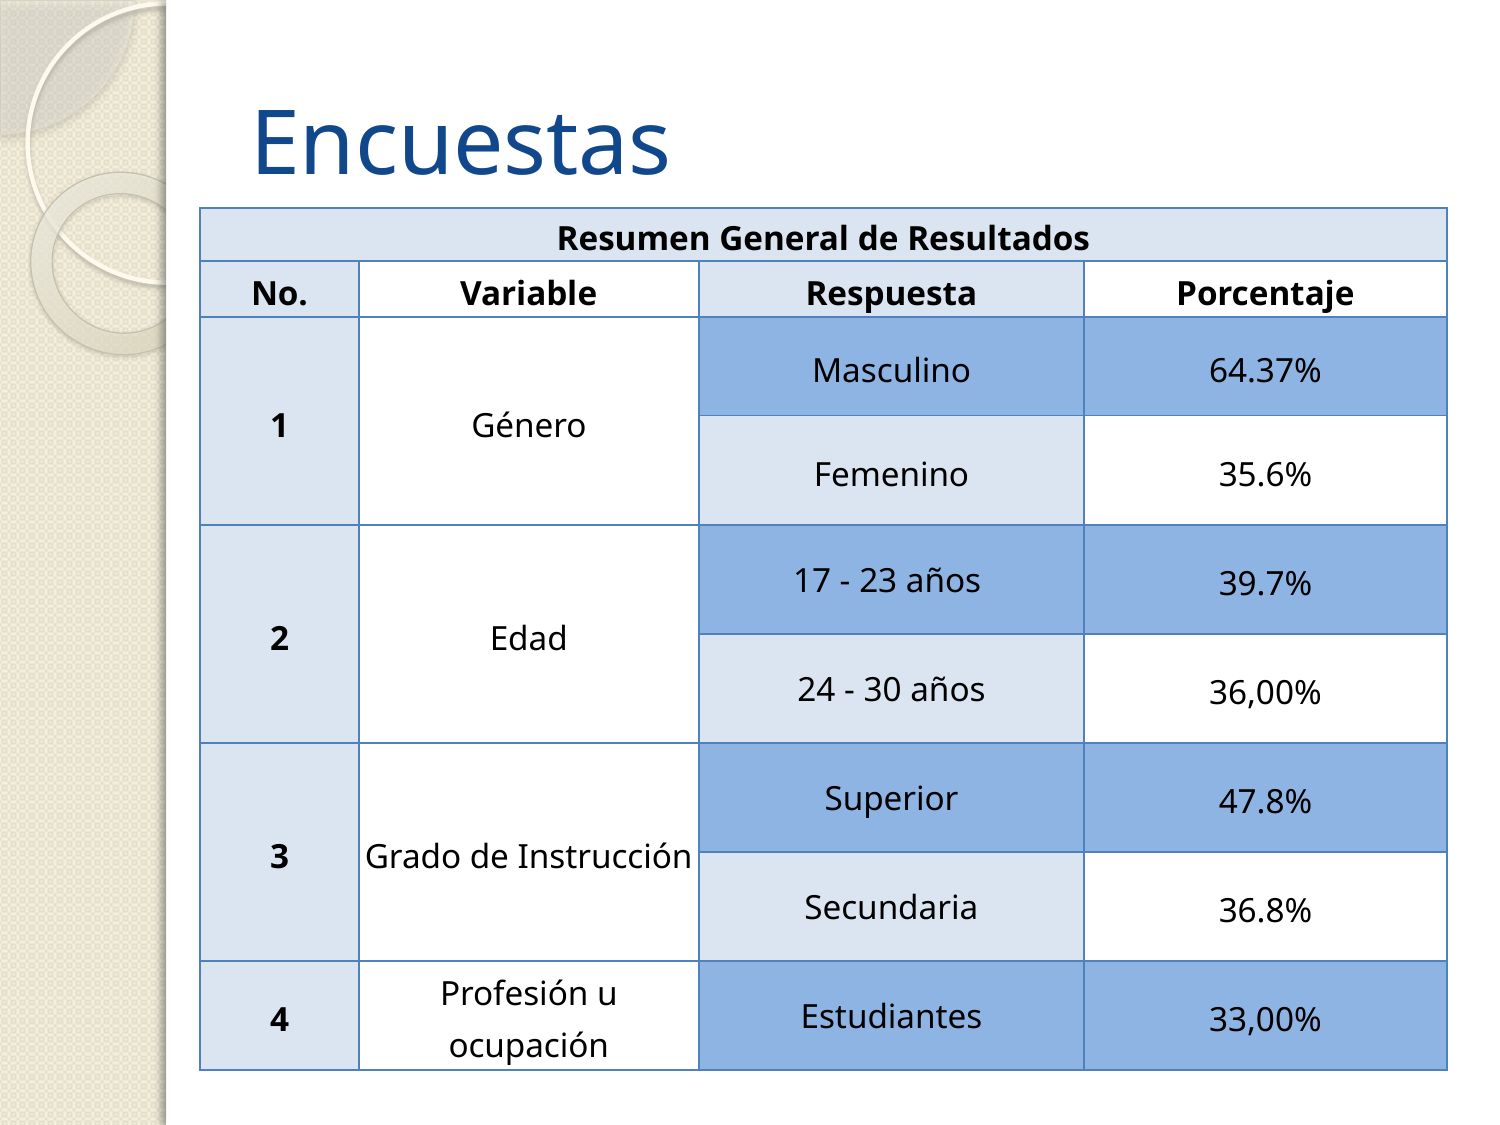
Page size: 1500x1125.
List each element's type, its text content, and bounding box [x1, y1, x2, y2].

table_cell 36,00% [1085, 635, 1446, 742]
table_cell Variable [360, 262, 698, 316]
table_cell 4 [201, 962, 358, 1069]
table_cell Profesión u ocupación [360, 962, 698, 1069]
table_cell Respuesta [700, 262, 1083, 316]
table_cell No. [201, 262, 358, 316]
table_cell Edad [360, 526, 698, 742]
table_cell Femenino [700, 416, 1083, 524]
table_cell 36.8% [1085, 853, 1446, 960]
table_cell 35.6% [1085, 416, 1446, 524]
table_cell 64.37% [1085, 318, 1446, 415]
table_cell 3 [201, 744, 358, 960]
table_cell Género [360, 318, 698, 524]
table_cell Estudiantes [700, 962, 1083, 1069]
table_header Resumen General de Resultados [201, 209, 1446, 260]
table_cell Secundaria [700, 853, 1083, 960]
table_cell 33,00% [1085, 962, 1446, 1069]
table_cell Porcentaje [1085, 262, 1446, 316]
table_cell 24 - 30 años [700, 635, 1083, 742]
table_cell 39.7% [1085, 526, 1446, 633]
table_cell Grado de Instrucción [360, 744, 698, 960]
table_cell 47.8% [1085, 744, 1446, 851]
table_cell Masculino [700, 318, 1083, 415]
table_cell 17 - 23 años [700, 526, 1083, 633]
title Encuestas [235, 45, 1466, 233]
table_cell Superior [700, 744, 1083, 851]
table_cell 1 [201, 318, 358, 524]
table_cell 2 [201, 526, 358, 742]
